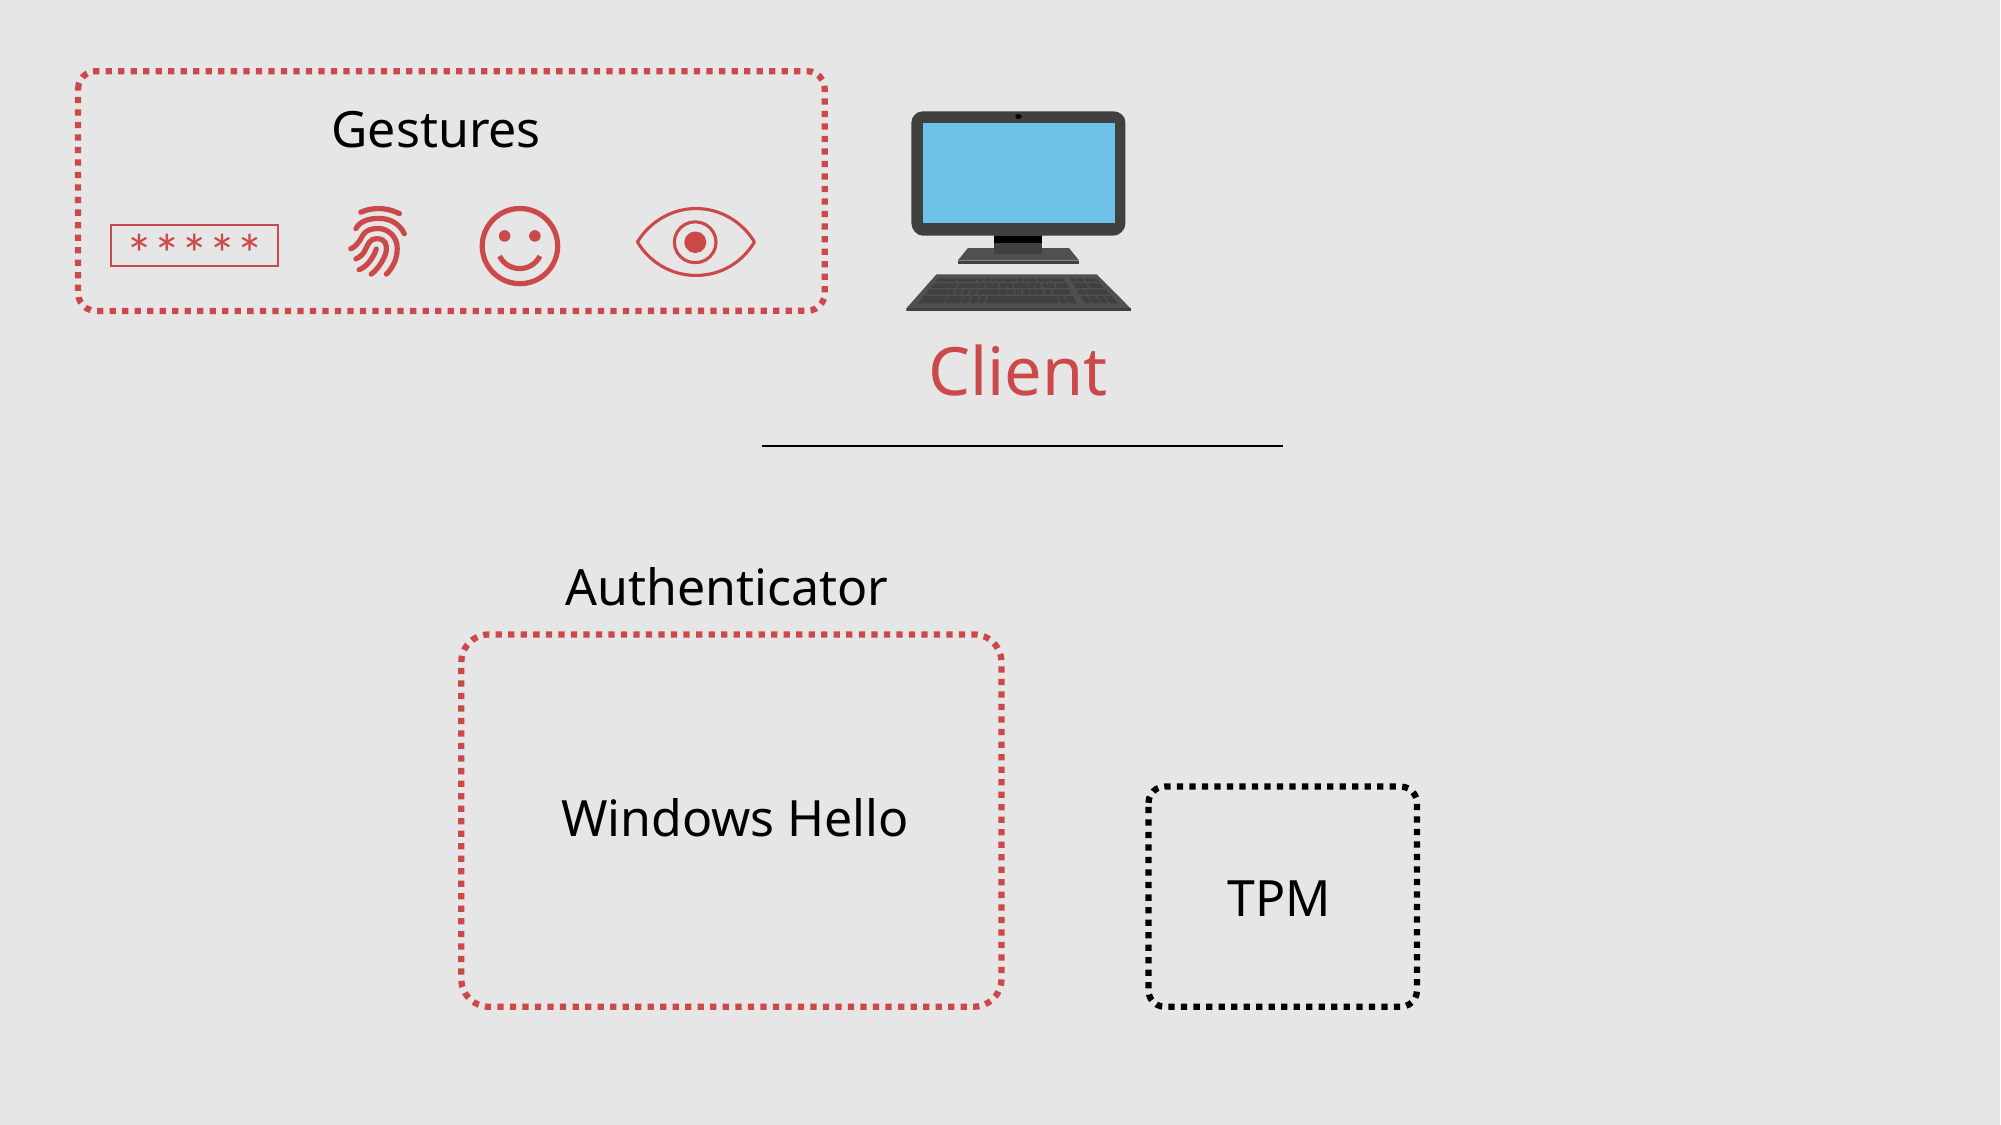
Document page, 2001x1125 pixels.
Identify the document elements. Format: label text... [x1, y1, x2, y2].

text_box [1147, 785, 1418, 1008]
text_box Gestures [316, 89, 743, 165]
text_box TPM [1212, 859, 1346, 934]
text_box [460, 633, 1003, 1008]
text_box Windows Hello [546, 779, 925, 855]
text_box Client [913, 321, 1123, 417]
text_box Authenticator [550, 547, 1124, 623]
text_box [350, 208, 558, 284]
picture [906, 111, 1132, 311]
text_box [77, 70, 826, 312]
